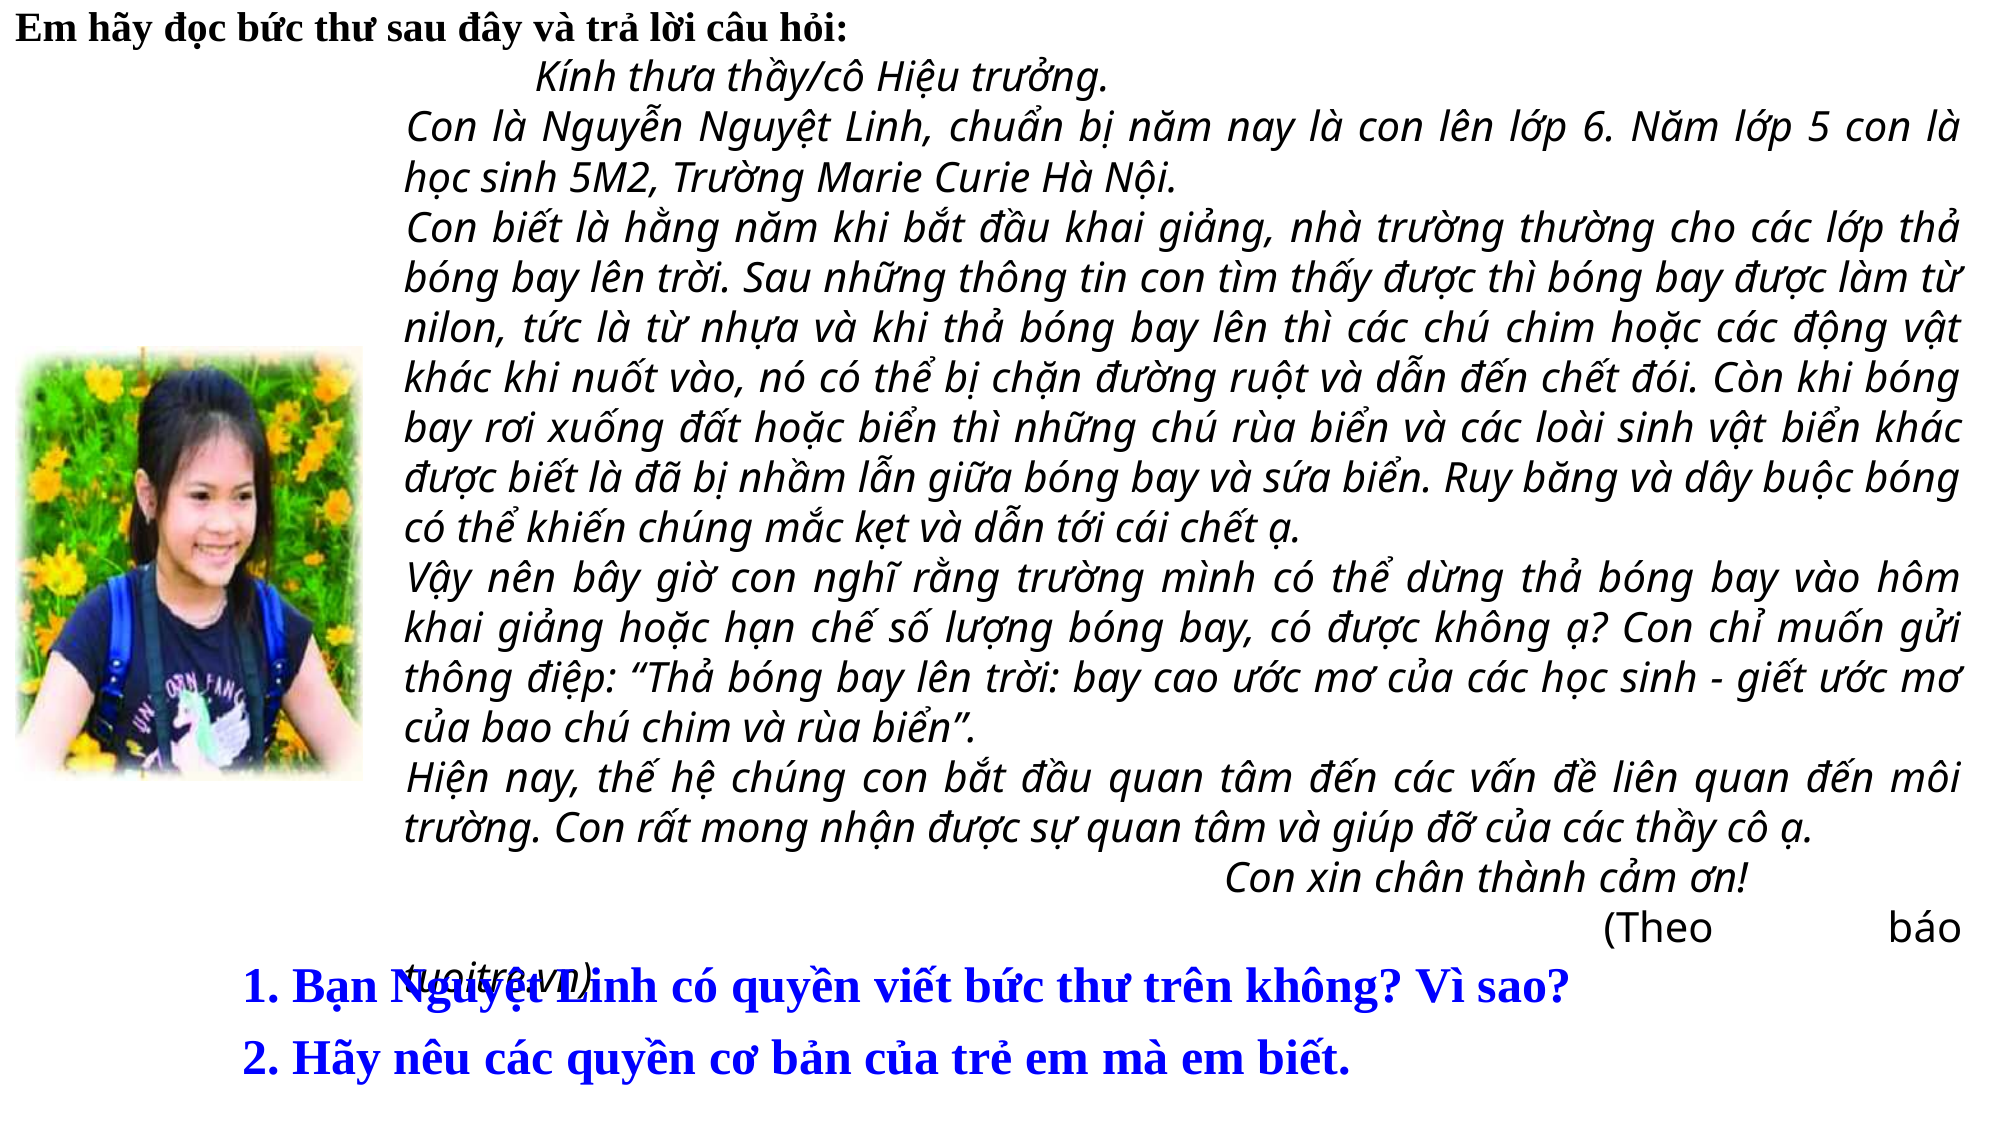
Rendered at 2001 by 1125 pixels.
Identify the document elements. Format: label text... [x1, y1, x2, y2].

text_box Em hãy đọc bức thư sau đây và trả lời câu hỏi: [0, 0, 1024, 58]
text_box Kính thưa thầy/cô Hiệu trưởng. Con là Nguyễn Nguyệt Linh, chuẩn bị năm nay là con lên lớp 6. Năm lớp 5 con là học sinh 5M2, Trường Marie Curie Hà Nội. Con biết là hằng năm khi bắt đầu khai giảng, nhà trường thường cho các lớp thả bóng bay lên trời. Sau những thông tin con tìm thấy được thì bóng bay được làm từ nilon, tức là từ nhựa và khi thả bóng bay lên thì các chú chim hoặc các động vật khác khi nuốt vào, nó có thể bị chặn đường ruột và dẫn đến chết đói. Còn khi bóng bay rơi xuống đất hoặc biển thì những chú rùa biển và các loài sinh vật biển khác được biết là đã bị nhầm lẫn giữa bóng bay và sứa biển. Ruy băng và dây buộc bóng có thể khiến chúng mắc kẹt và dẫn tới cái chết ạ. Vậy nên bây giờ con nghĩ rằng trường mình có thể dừng thả bóng bay vào hôm khai giảng hoặc hạn chế số lượng bóng bay, có được không ạ? Con chỉ muốn gửi thông điệp: “Thả bóng bay lên trời: bay cao ước mơ của các học sinh - giết ước mơ của bao chú chim và rùa biển”. Hiện nay, thế hệ chúng con bắt đầu quan tâm đến các vấn đề liên quan đến môi trường. Con rất mong nhận được sự quan tâm và giúp đỡ của các thầy cô ạ. Con xin chân thành cảm ơn! (Theo báo tuoitre.vn) [388, 42, 1978, 1009]
picture [15, 346, 363, 781]
text_box 1. Bạn Nguyệt Linh có quyền viết bức thư trên không? Vì sao? 2. Hãy nêu các quyền cơ bản của trẻ em mà em biết. [227, 928, 1696, 1093]
